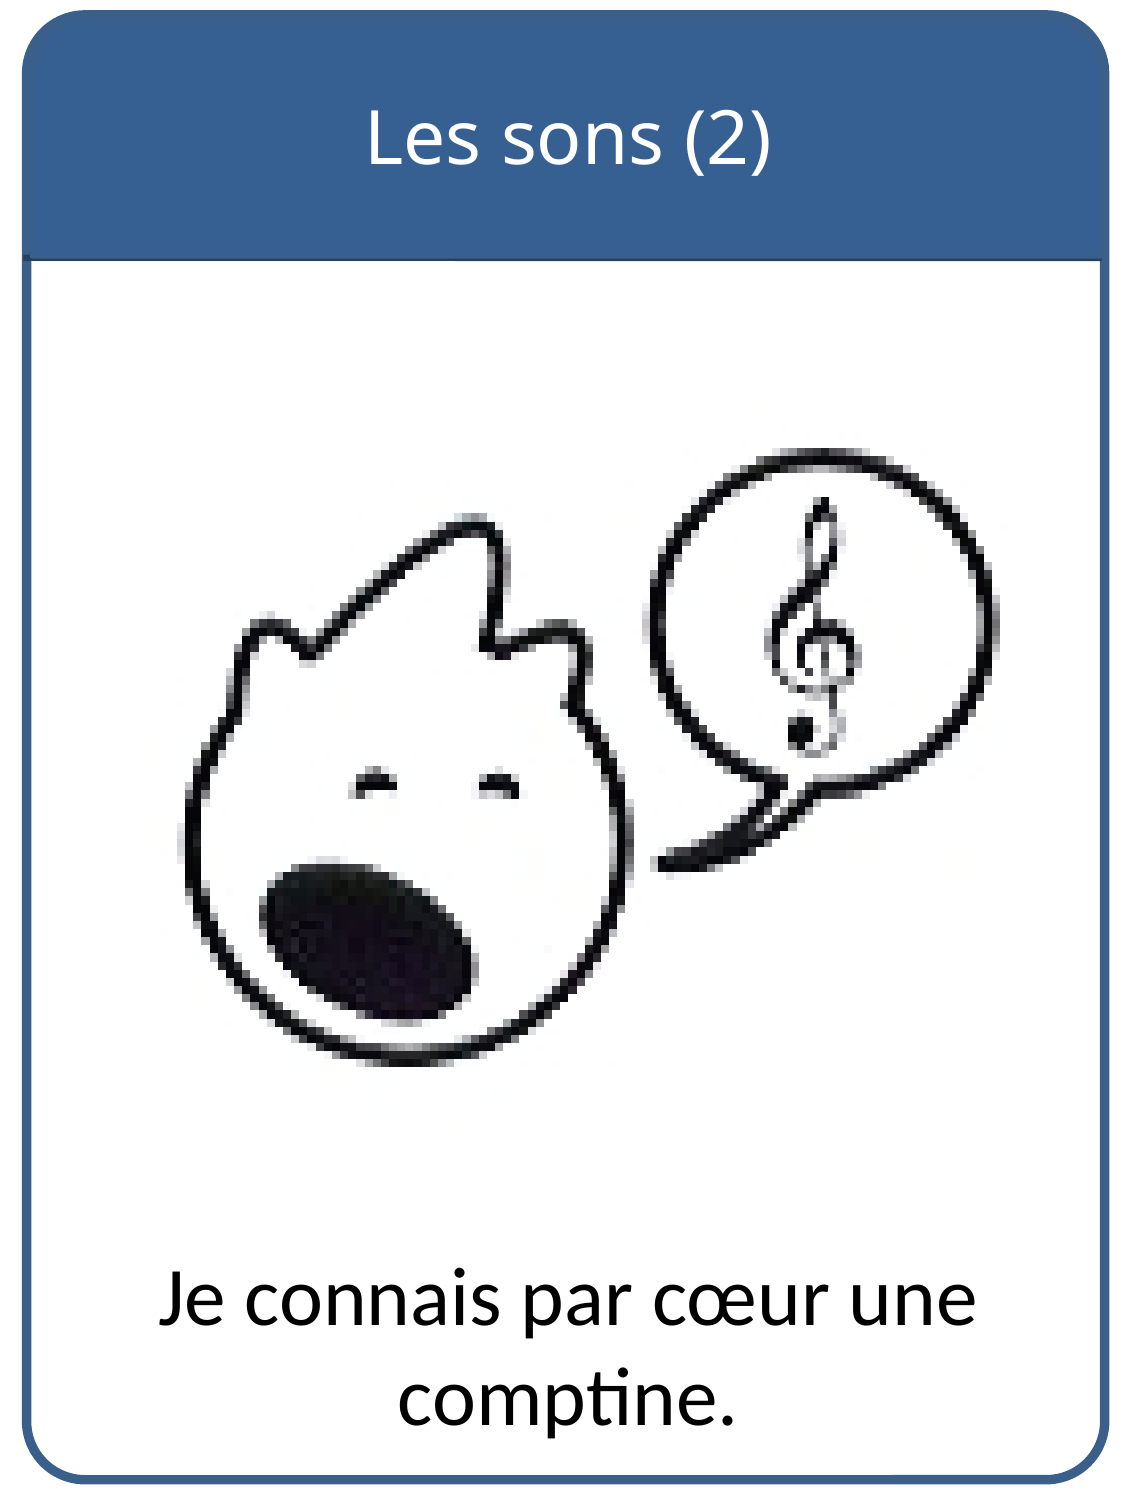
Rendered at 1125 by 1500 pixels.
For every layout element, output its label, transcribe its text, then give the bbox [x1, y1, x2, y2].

list Je connais par cœur une comptine. [46, 1218, 1090, 1465]
list Les sons (2) [58, 35, 1079, 235]
picture [96, 351, 1058, 1126]
